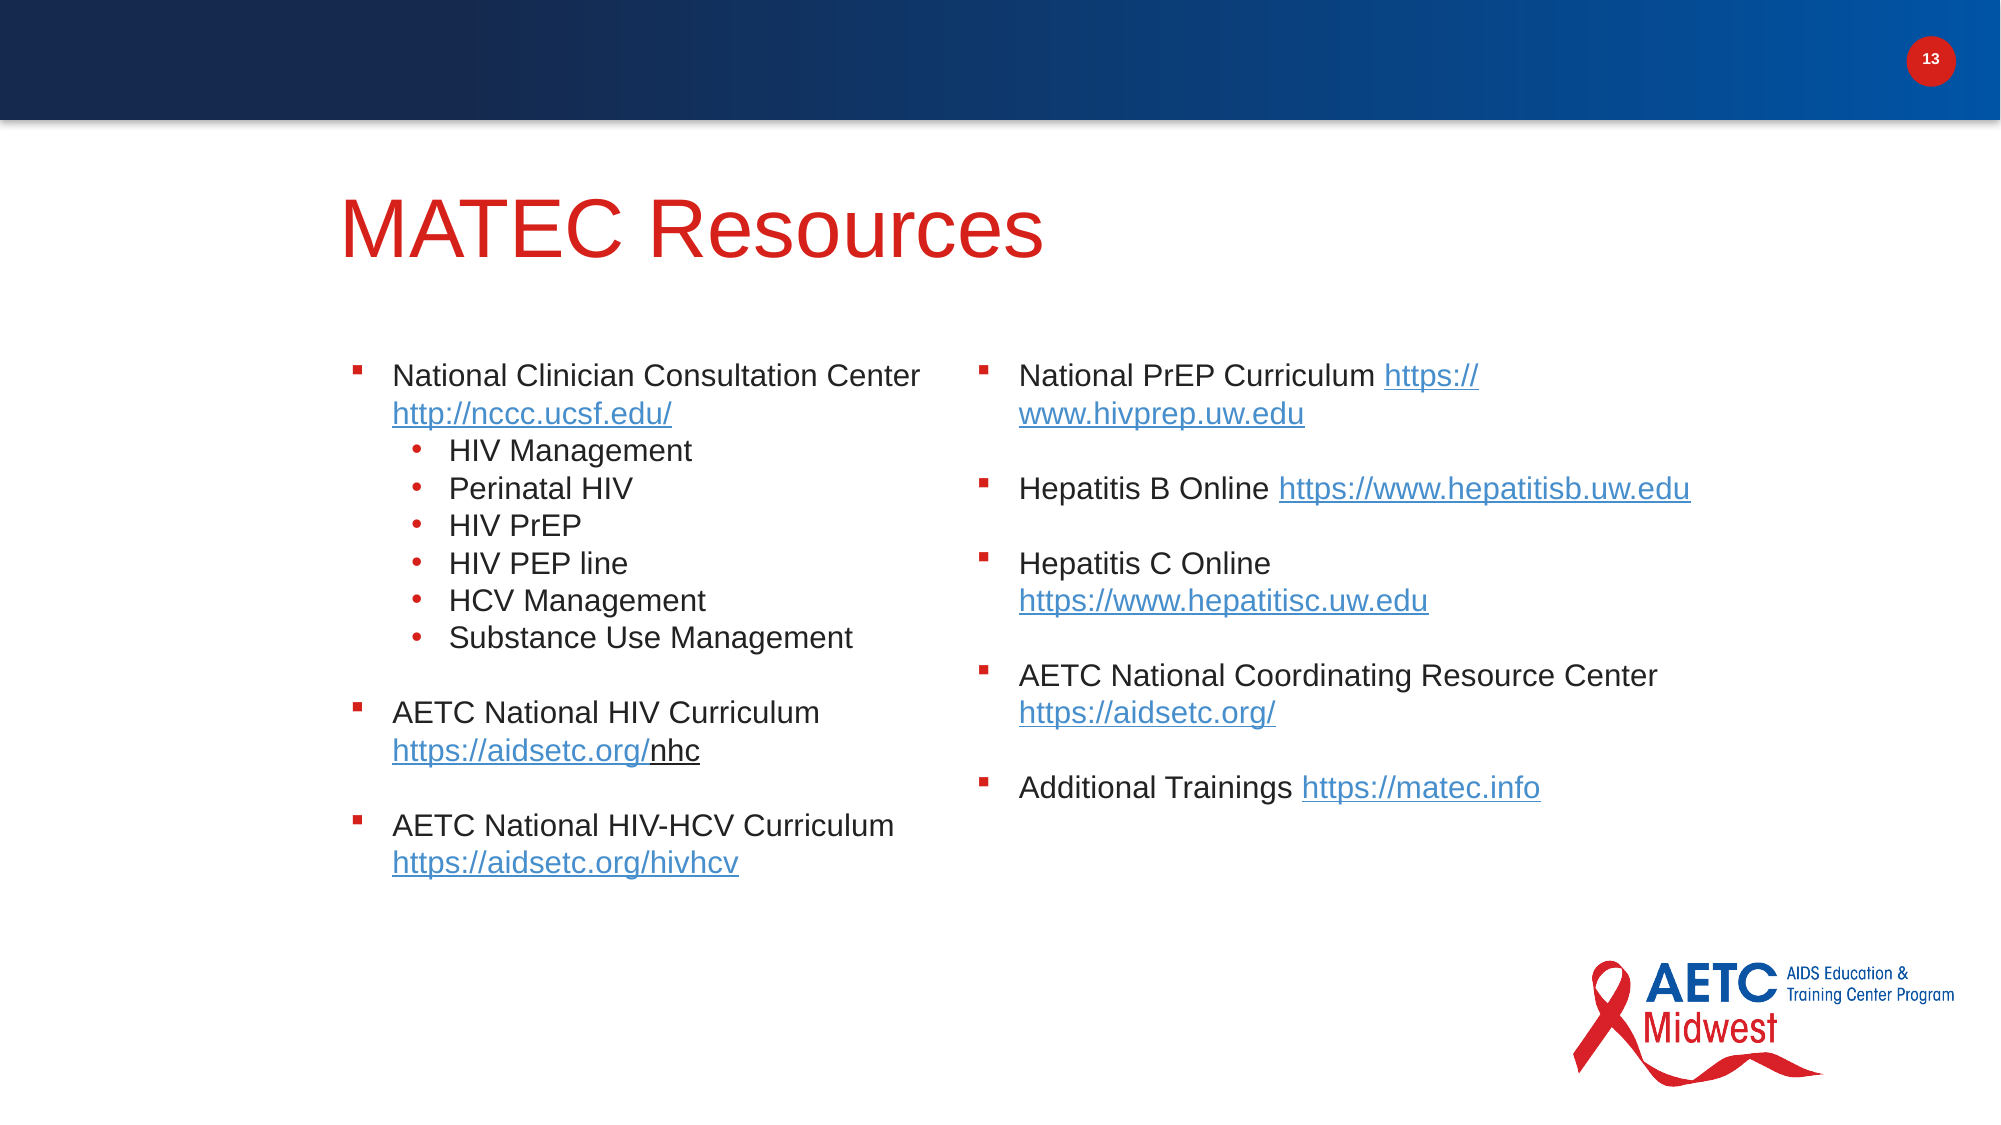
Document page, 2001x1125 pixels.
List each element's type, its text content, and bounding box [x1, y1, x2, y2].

list National Clinician Consultation Center http://nccc.ucsf.edu/ HIV Management Perinatal HIV HIV PrEP HIV PEP line HCV Management Substance Use Management AETC National HIV Curriculum https://aidsetc.org/nhc AETC National HIV-HCV Curriculum https://aidsetc.org/hivhcv [324, 350, 999, 902]
list National PrEP Curriculum https://www.hivprep.uw.edu Hepatitis B Online https://www.hepatitisb.uw.edu Hepatitis C Online https://www.hepatitisc.uw.edu AETC National Coordinating Resource Center https://aidsetc.org/ Additional Trainings https://matec.info [951, 350, 1733, 814]
title MATEC Resources [324, 166, 1619, 274]
picture [1572, 957, 1957, 1089]
